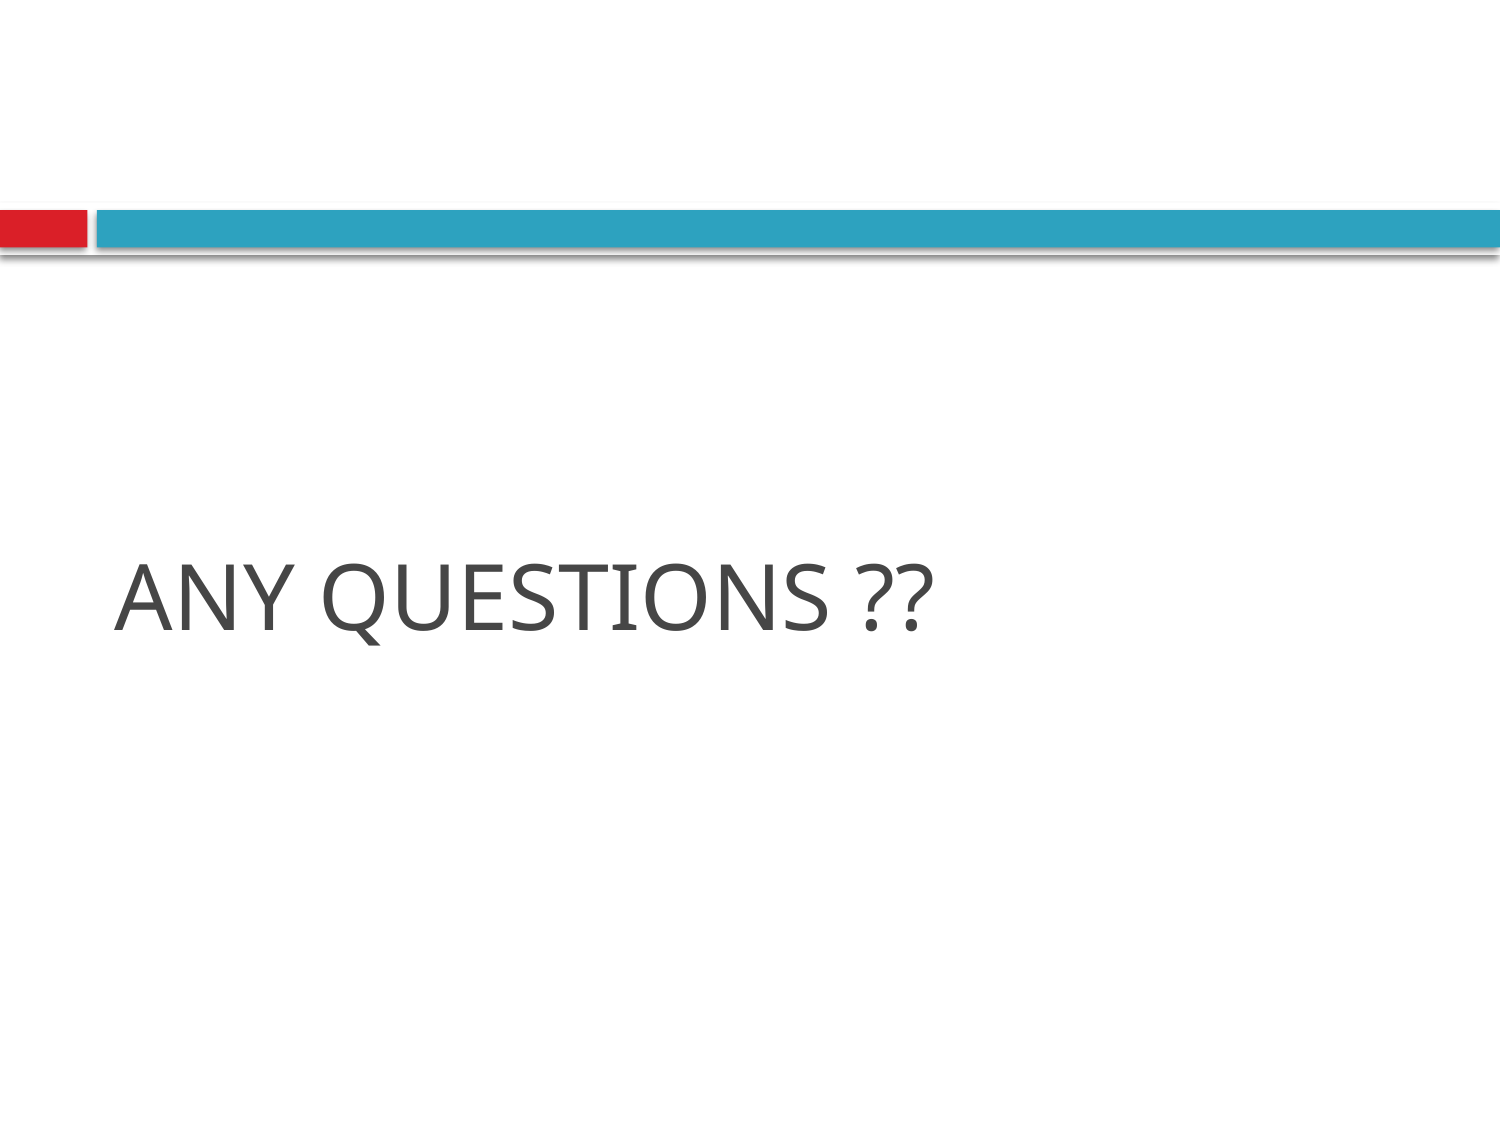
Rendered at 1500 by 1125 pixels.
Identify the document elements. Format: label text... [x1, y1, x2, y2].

title ANY QUESTIONS ?? [99, 512, 1438, 675]
